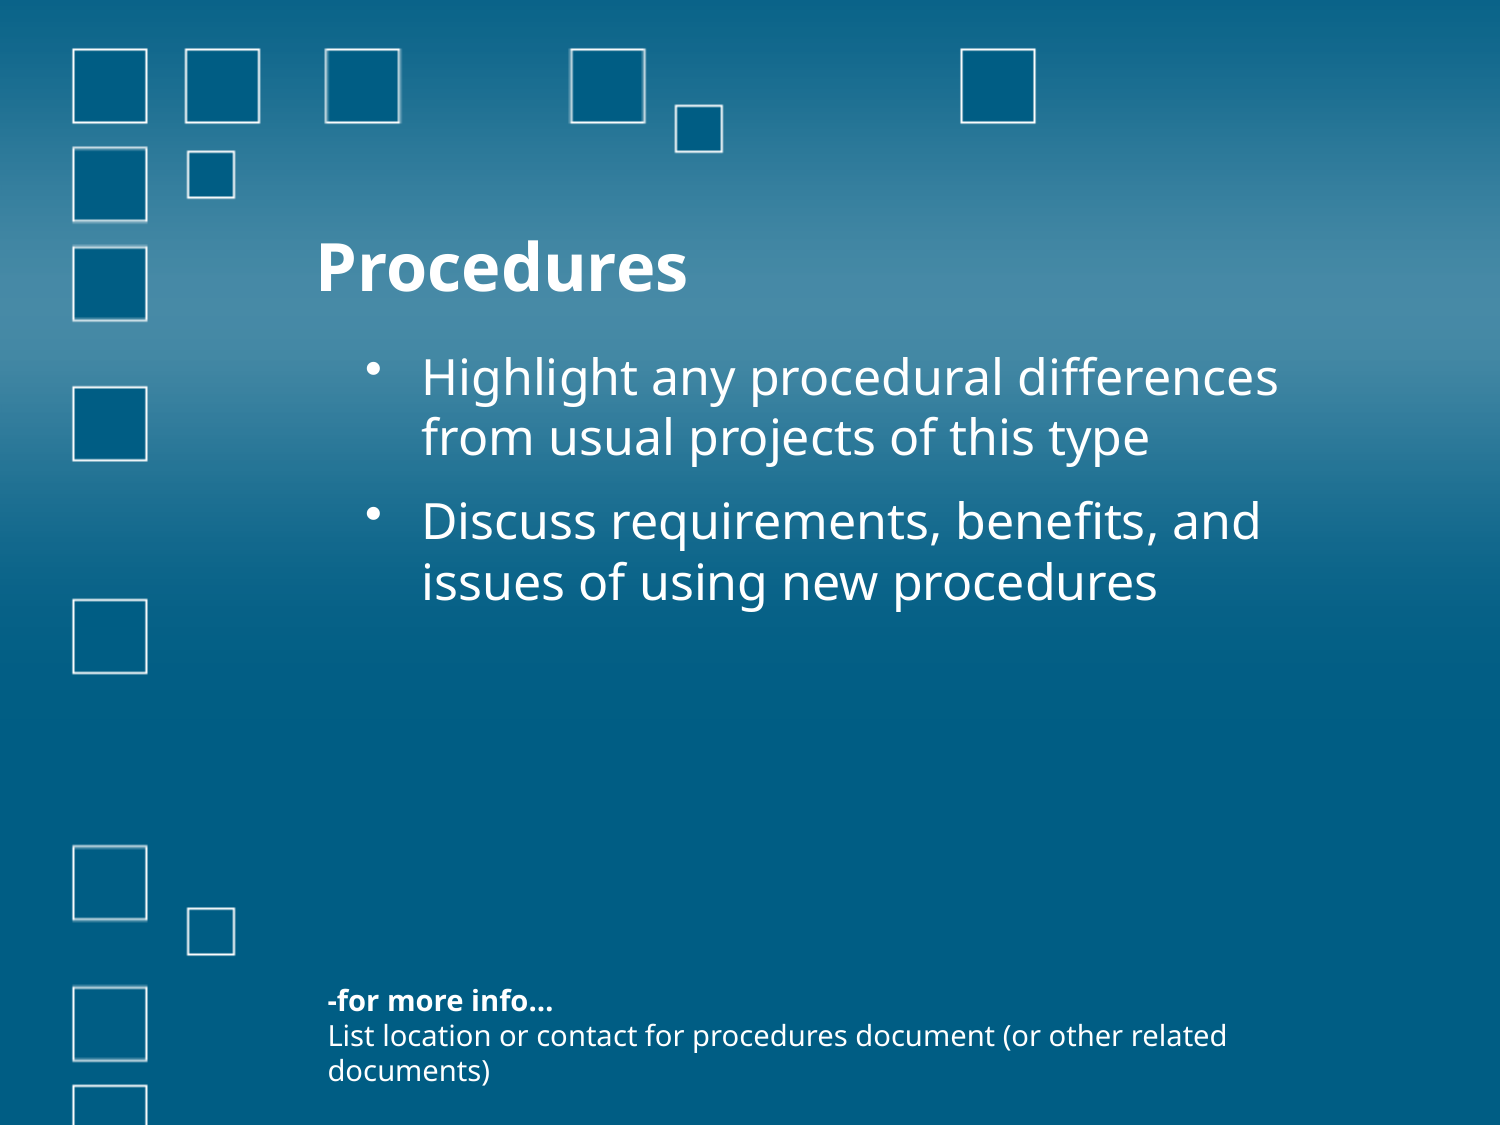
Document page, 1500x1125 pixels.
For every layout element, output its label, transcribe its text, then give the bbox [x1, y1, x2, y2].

title Procedures [299, 174, 1388, 313]
list Highlight any procedural differences from usual projects of this type Discuss requirements, benefits, and issues of using new procedures [349, 337, 1388, 974]
picture [72, 599, 147, 674]
text_box -for more info… List location or contact for procedures document (or other related documents) [312, 974, 1388, 1095]
picture [72, 1085, 147, 1125]
picture [187, 908, 235, 956]
picture [72, 845, 147, 922]
picture [72, 985, 147, 1062]
picture [0, 11, 1500, 578]
